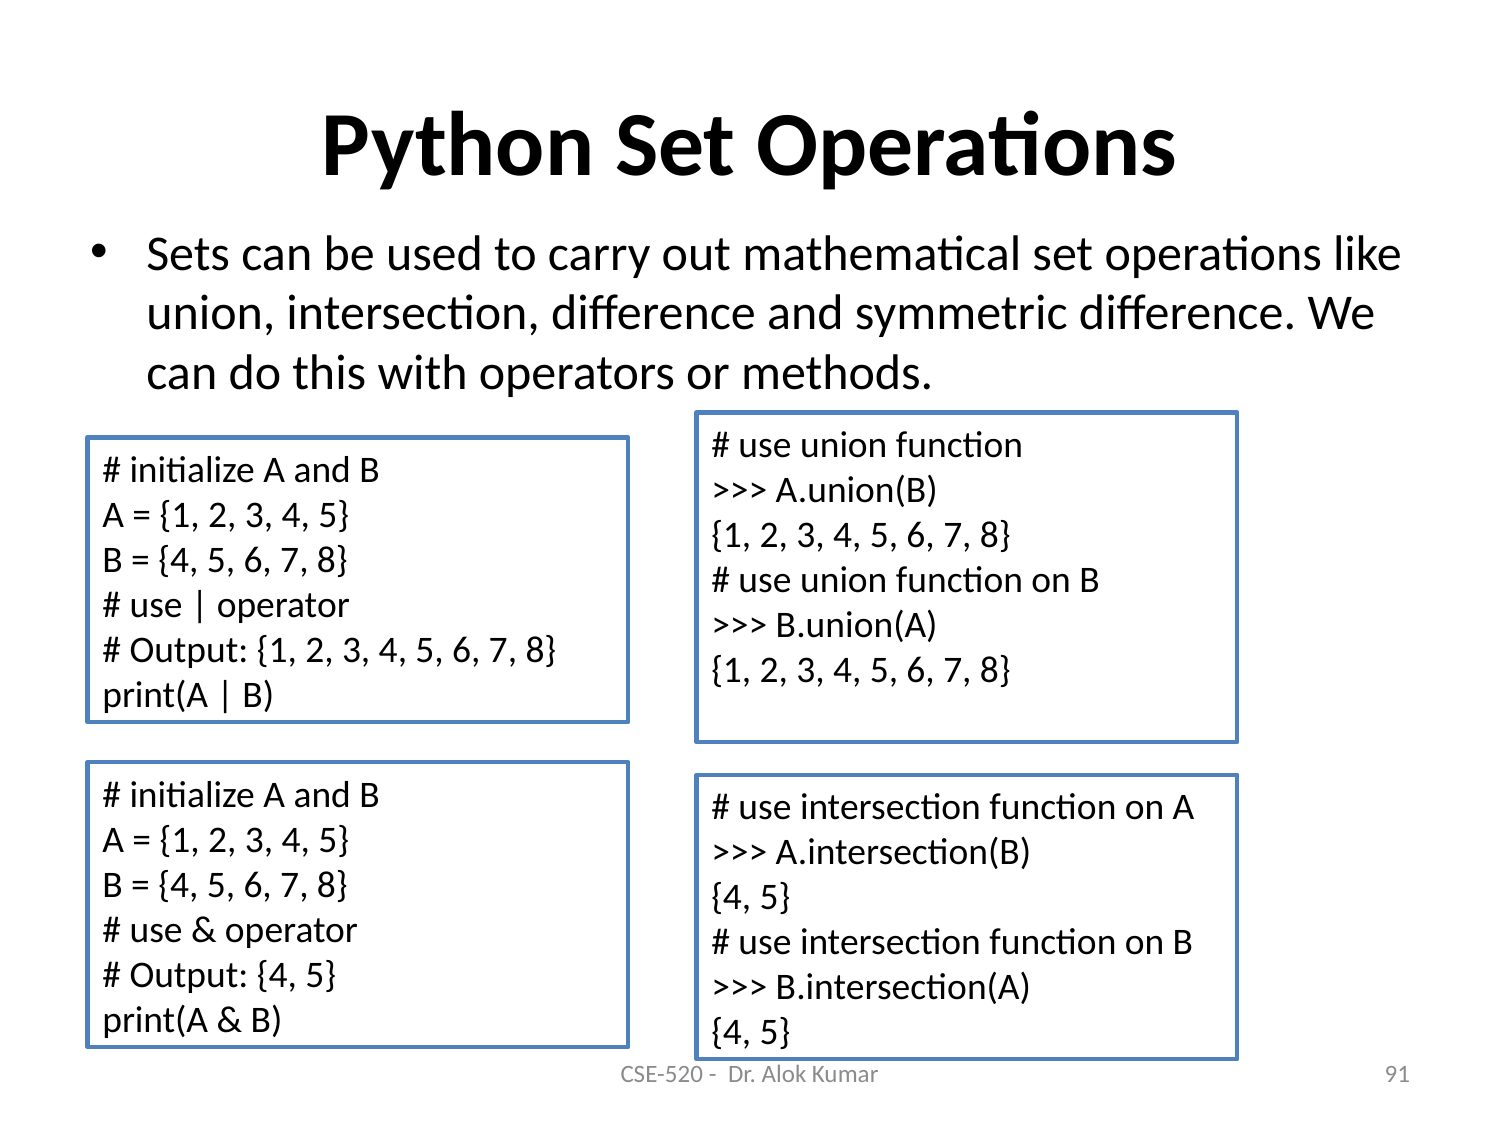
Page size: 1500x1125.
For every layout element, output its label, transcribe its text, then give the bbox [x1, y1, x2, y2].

list Sets can be used to carry out mathematical set operations like union, intersection, difference and symmetric difference. We can do this with operators or methods. [75, 212, 1425, 450]
text_box # initialize A and B A = {1, 2, 3, 4, 5} B = {4, 5, 6, 7, 8} # use | operator # Output: {1, 2, 3, 4, 5, 6, 7, 8} print(A | B) [85, 435, 630, 724]
footer CSE-520 - Dr. Alok Kumar [512, 1042, 988, 1103]
text_box # use union function >>> A.union(B) {1, 2, 3, 4, 5, 6, 7, 8} # use union function on B >>> B.union(A) {1, 2, 3, 4, 5, 6, 7, 8} [694, 410, 1239, 744]
slide_number 91 [1074, 1042, 1425, 1103]
text_box # initialize A and B A = {1, 2, 3, 4, 5} B = {4, 5, 6, 7, 8} # use & operator # Output: {4, 5} print(A & B) [85, 760, 630, 1049]
title Python Set Operations [75, 45, 1425, 212]
text_box # use intersection function on A >>> A.intersection(B) {4, 5} # use intersection function on B >>> B.intersection(A) {4, 5} [694, 773, 1239, 1061]
